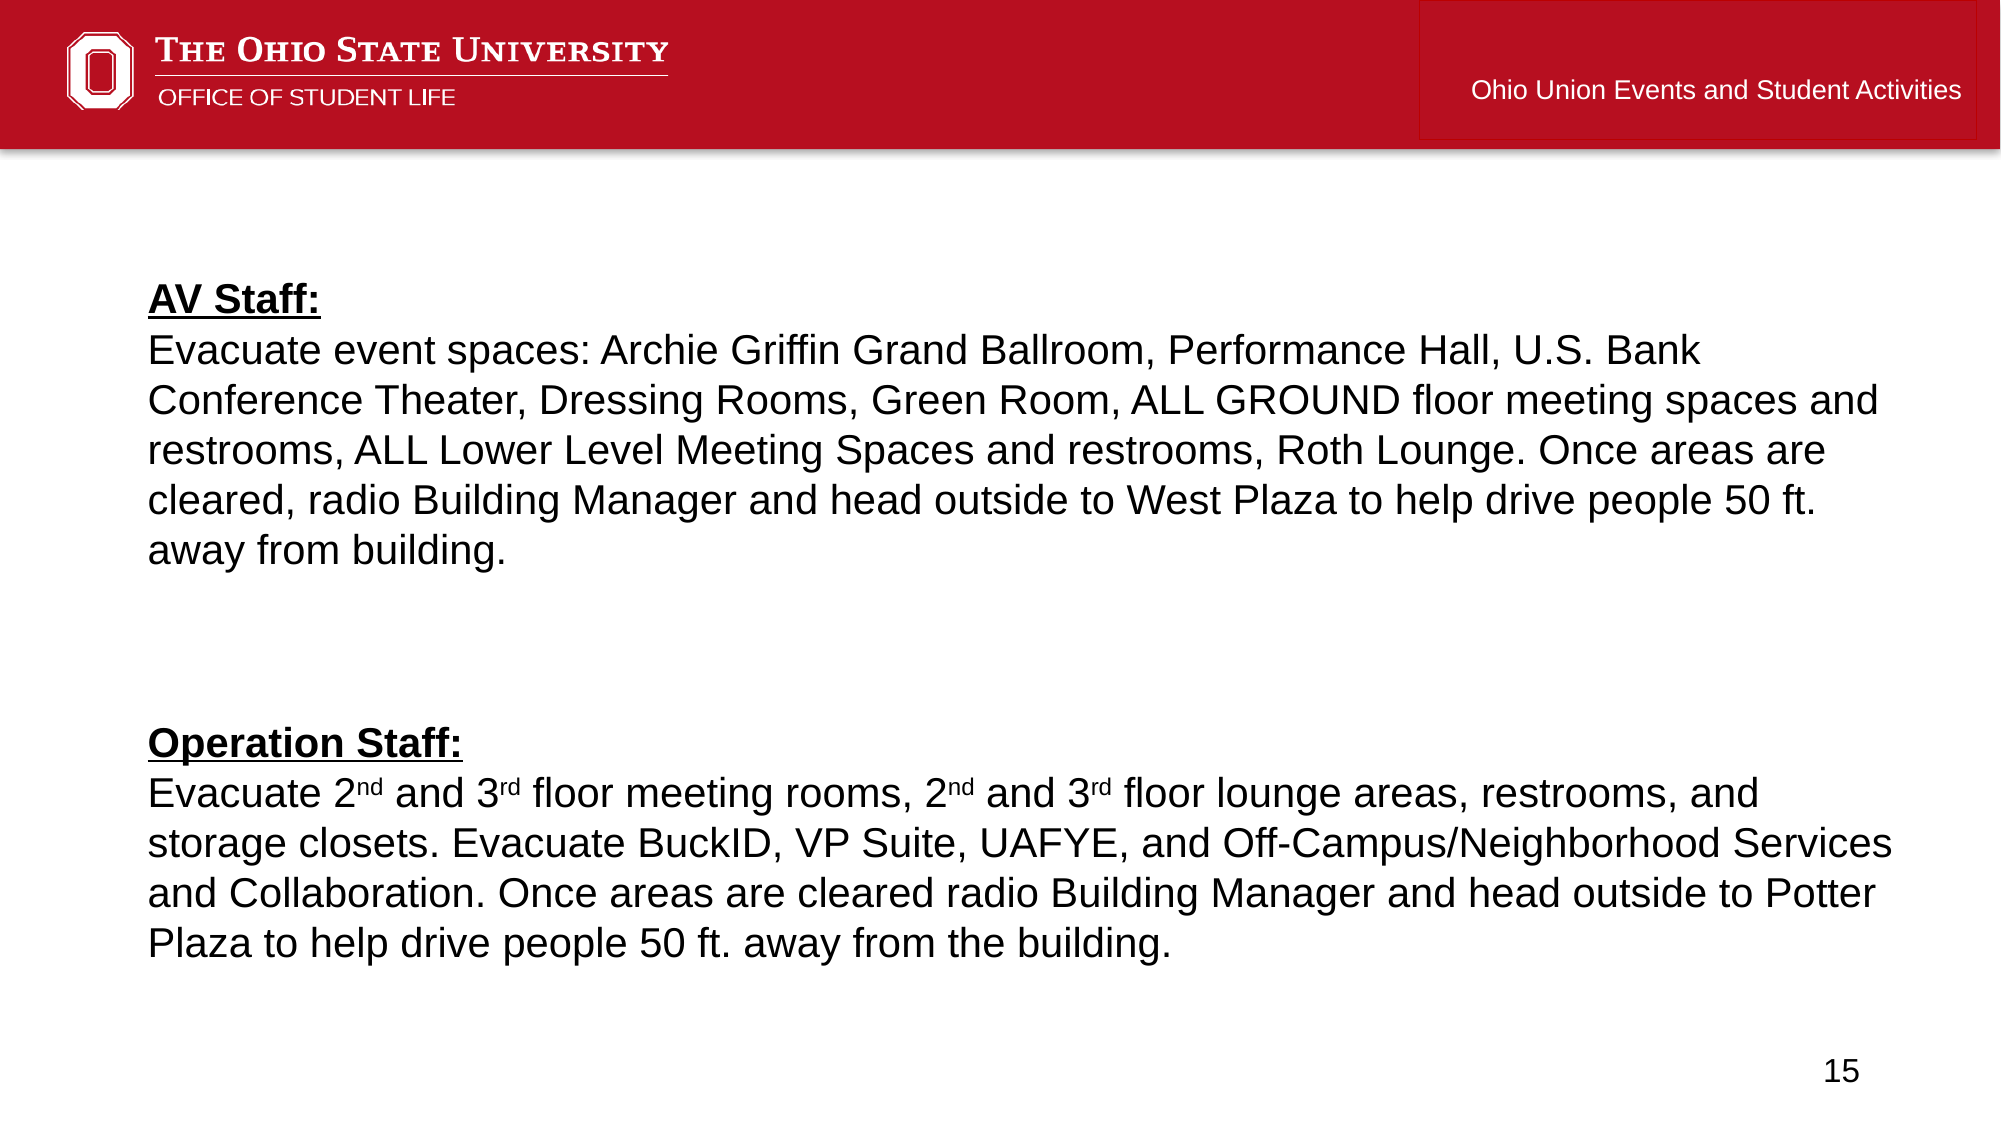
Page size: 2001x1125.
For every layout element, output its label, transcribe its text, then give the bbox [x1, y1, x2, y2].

text_box Operation Staff: Evacuate 2nd and 3rd floor meeting rooms, 2nd and 3rd floor lounge areas, restrooms, and storage closets. Evacuate BuckID, VP Suite, UAFYE, and Off-Campus/Neighborhood Services and Collaboration. Once areas are cleared radio Building Manager and head outside to Potter Plaza to help drive people 50 ft. away from the building. [132, 708, 1917, 974]
text_box AV Staff: Evacuate event spaces: Archie Griffin Grand Ballroom, Performance Hall, U.S. Bank Conference Theater, Dressing Rooms, Green Room, ALL GROUND floor meeting spaces and restrooms, ALL Lower Level Meeting Spaces and restrooms, Roth Lounge. Once areas are cleared, radio Building Manager and head outside to West Plaza to help drive people 50 ft. away from building. [132, 264, 1917, 580]
list Ohio Union Events and Student Activities [1419, 0, 1977, 140]
